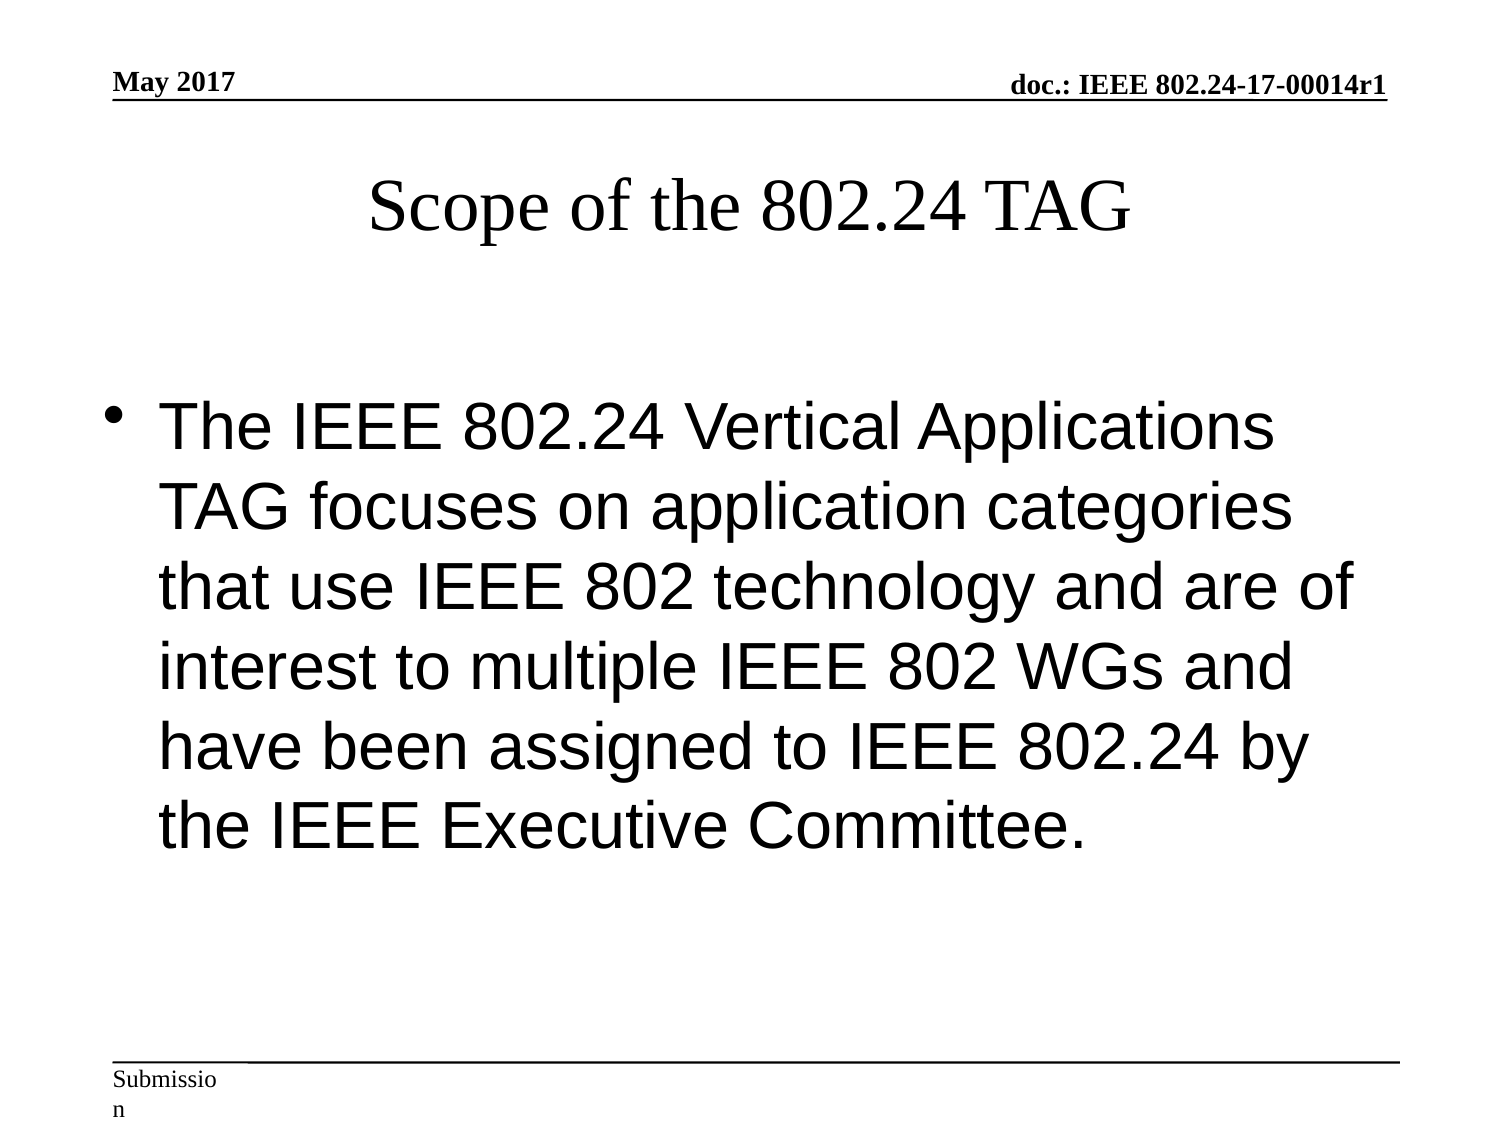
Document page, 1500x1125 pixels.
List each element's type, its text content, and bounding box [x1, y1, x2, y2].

list The IEEE 802.24 Vertical Applications TAG focuses on application categories that use IEEE 802 technology and are of interest to multiple IEEE 802 WGs and have been assigned to IEEE 802.24 by the IEEE Executive Committee. [87, 375, 1397, 925]
title Scope of the 802.24 TAG [112, 112, 1388, 288]
